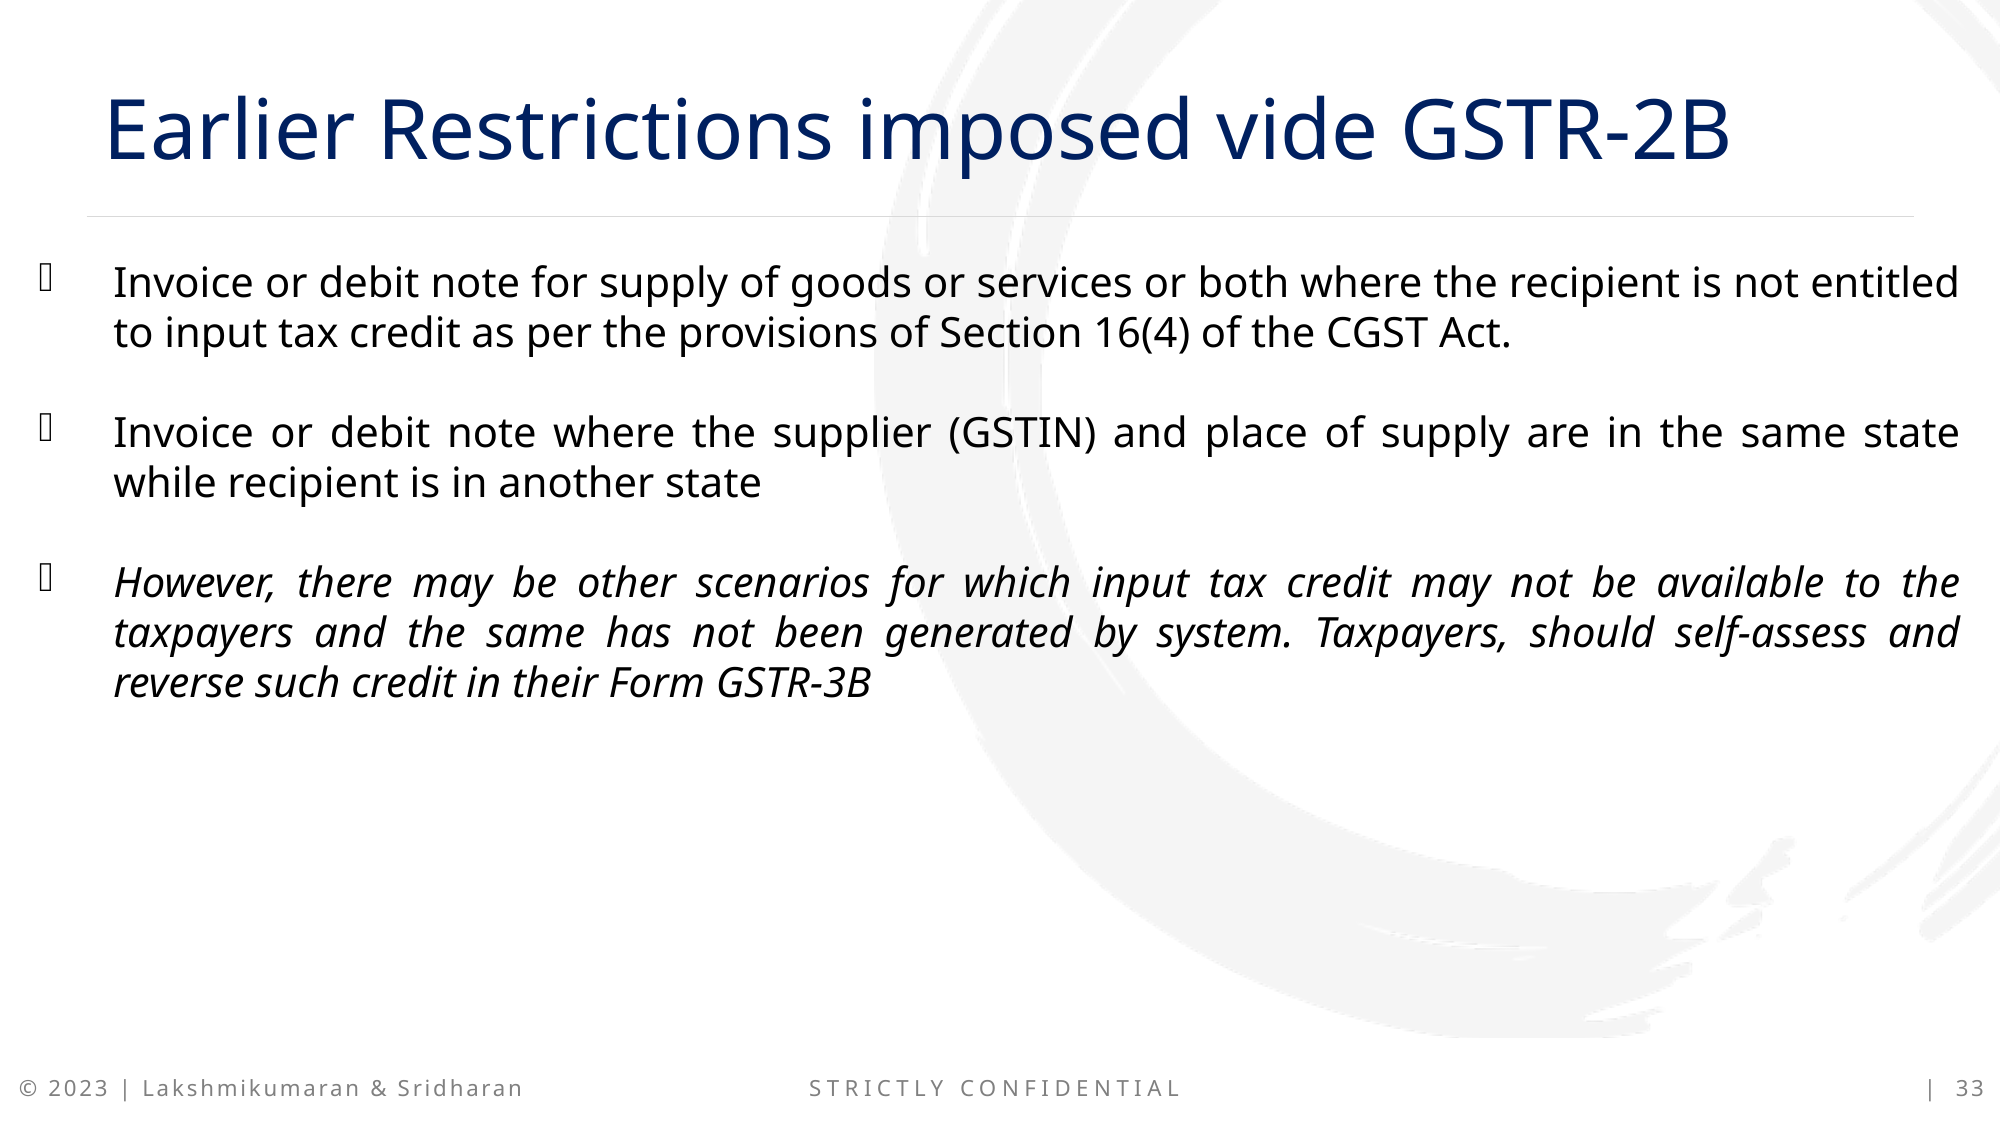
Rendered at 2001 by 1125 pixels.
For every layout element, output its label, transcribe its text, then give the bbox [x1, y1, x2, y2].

text_box Earlier Restrictions imposed vide GSTR-2B [88, 68, 2000, 170]
text_box Invoice or debit note for supply of goods or services or both where the recipient is not entitled to input tax credit as per the provisions of Section 16(4) of the CGST Act. Invoice or debit note where the supplier (GSTIN) and place of supply are in the same state while recipient is in another state However, there may be other scenarios for which input tax credit may not be available to the taxpayers and the same has not been generated by system. Taxpayers, should self-assess and reverse such credit in their Form GSTR-3B [23, 207, 1977, 784]
